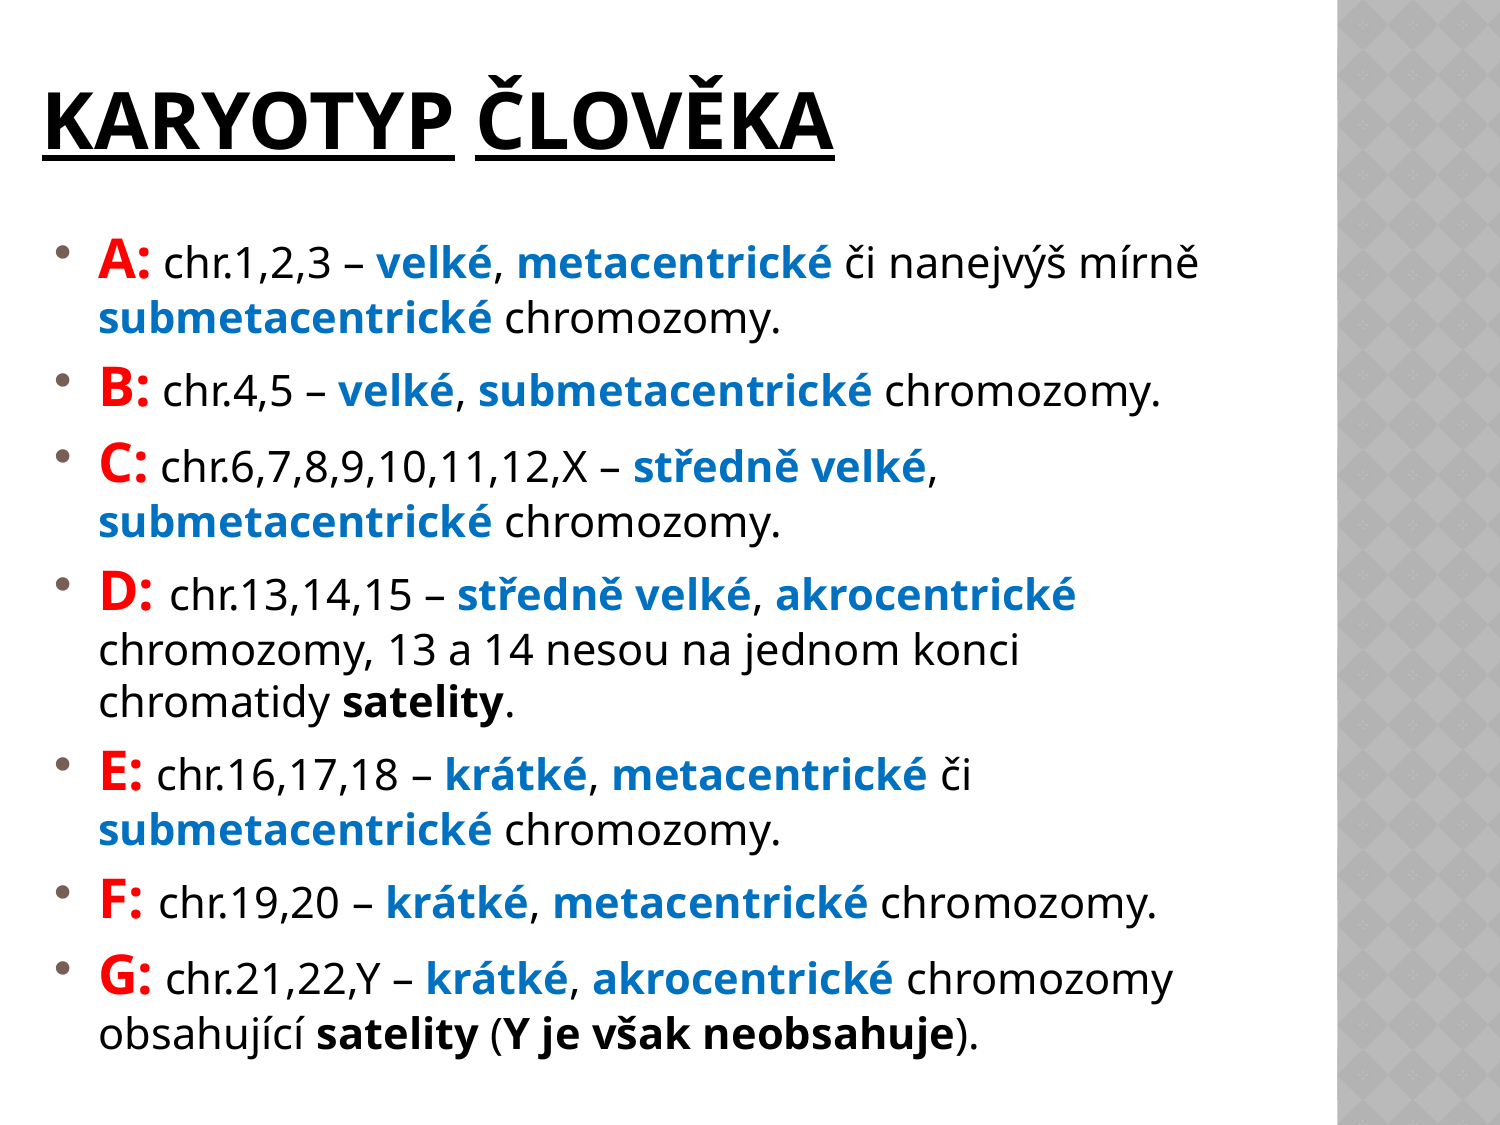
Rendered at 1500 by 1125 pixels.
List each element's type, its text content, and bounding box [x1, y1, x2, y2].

list A: chr.1,2,3 – velké, metacentrické či nanejvýš mírně submetacentrické chromozomy. B: chr.4,5 – velké, submetacentrické chromozomy. C: chr.6,7,8,9,10,11,12,X – středně velké, submetacentrické chromozomy. D: chr.13,14,15 – středně velké, akrocentrické chromozomy, 13 a 14 nesou na jednom konci chromatidy satelity. E: chr.16,17,18 – krátké, metacentrické či submetacentrické chromozomy. F: chr.19,20 – krátké, metacentrické chromozomy. G: chr.21,22,Y – krátké, akrocentrické chromozomy obsahující satelity (Y je však neobsahuje). [41, 216, 1229, 1083]
title Karyotyp člověka [34, 38, 851, 165]
